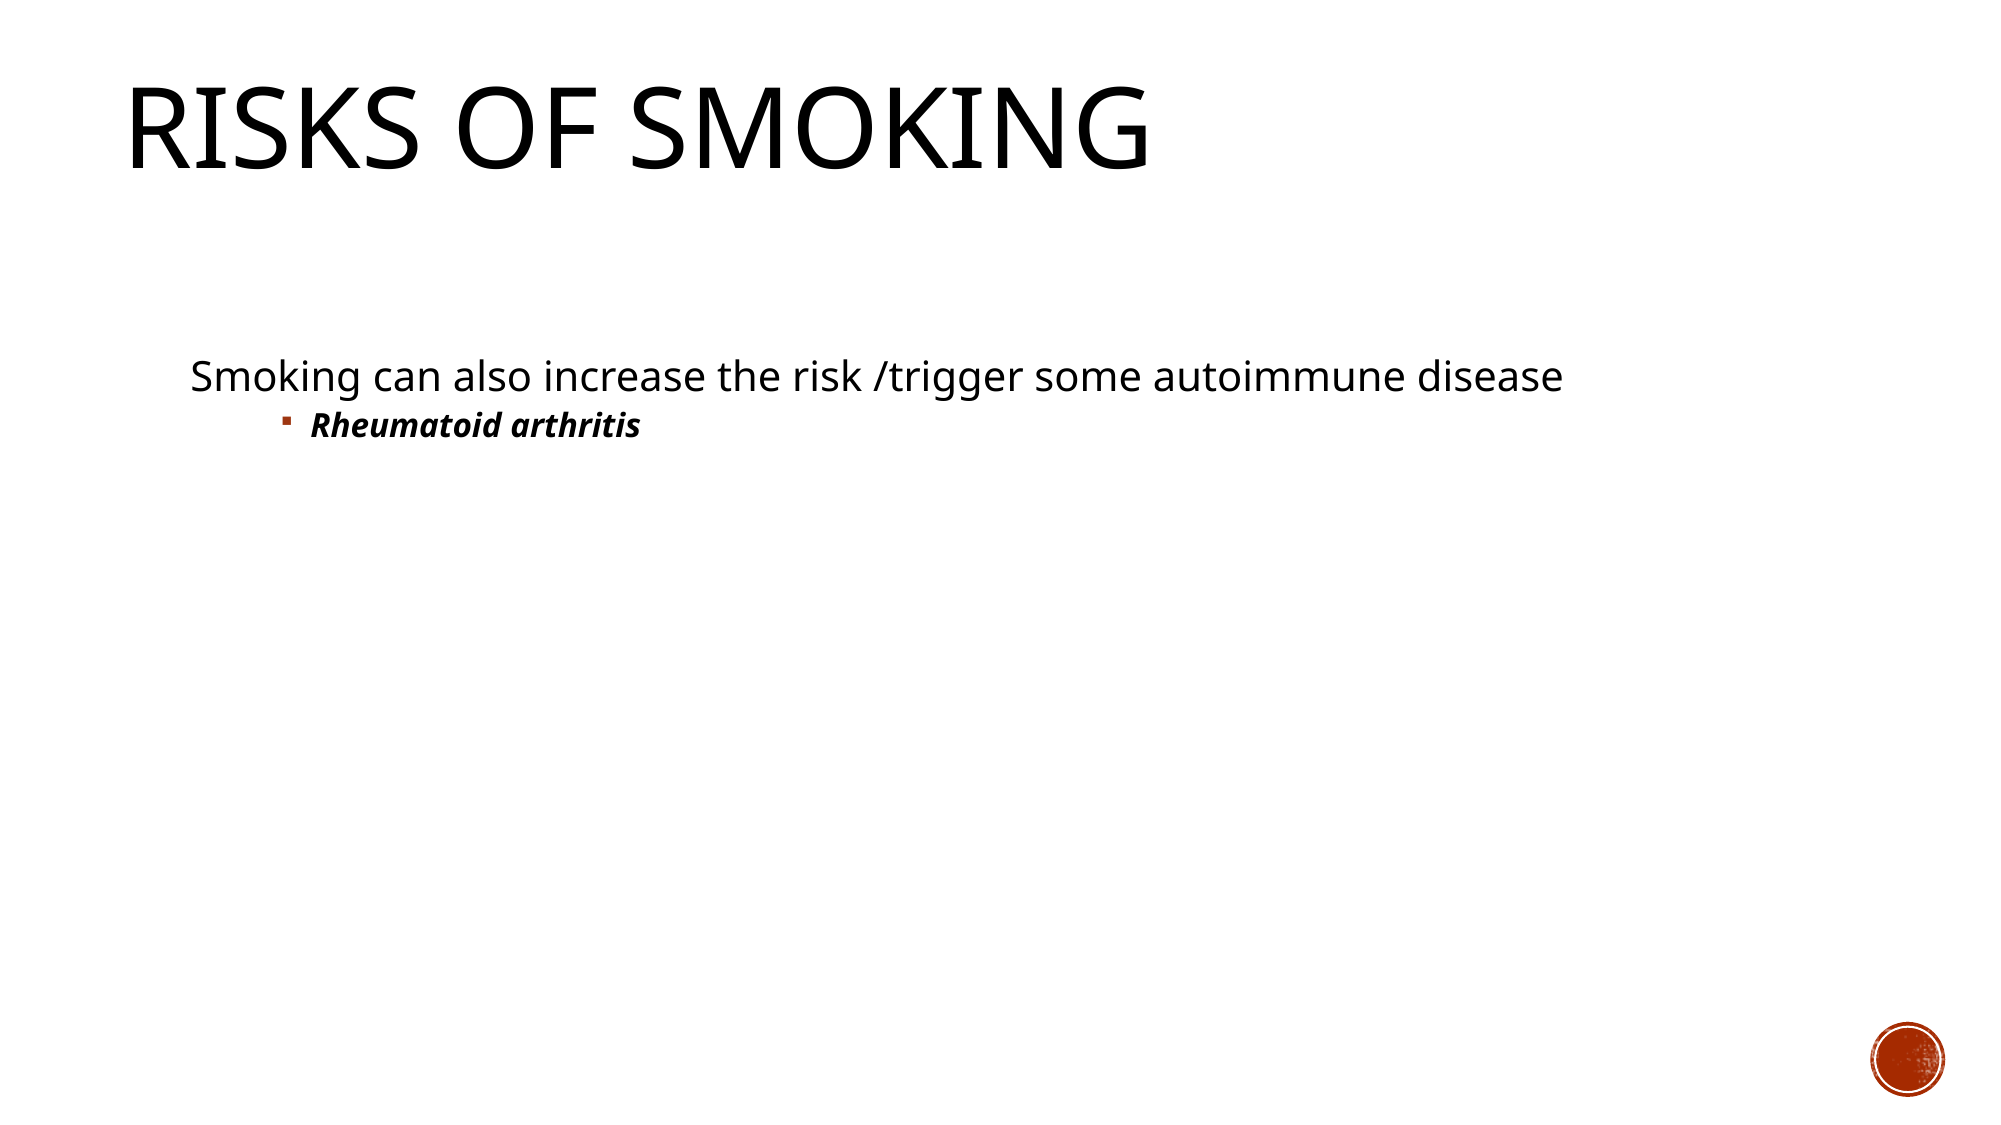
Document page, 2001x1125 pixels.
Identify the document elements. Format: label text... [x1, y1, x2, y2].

list Smoking can also increase the risk /trigger some autoimmune disease Rheumatoid arthritis [175, 348, 1826, 1013]
title Risks of smoking [107, 0, 1758, 264]
